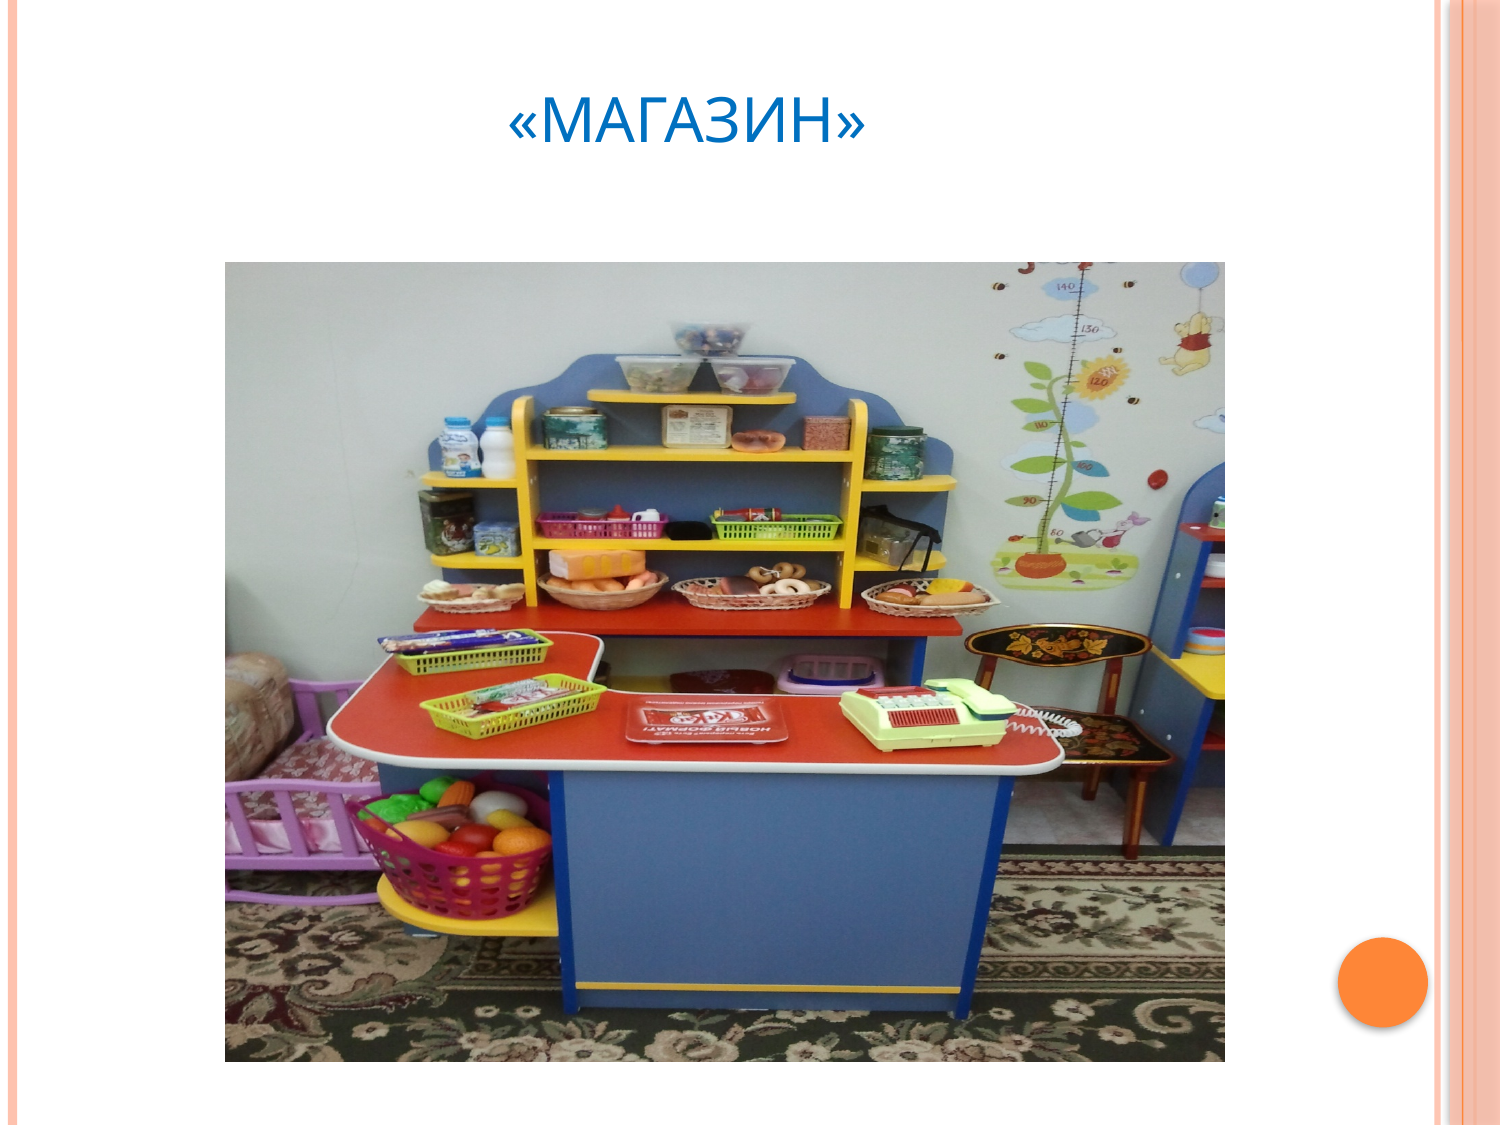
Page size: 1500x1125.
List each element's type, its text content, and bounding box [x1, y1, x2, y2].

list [224, 261, 1226, 1063]
title «Магазин» [75, 45, 1300, 163]
